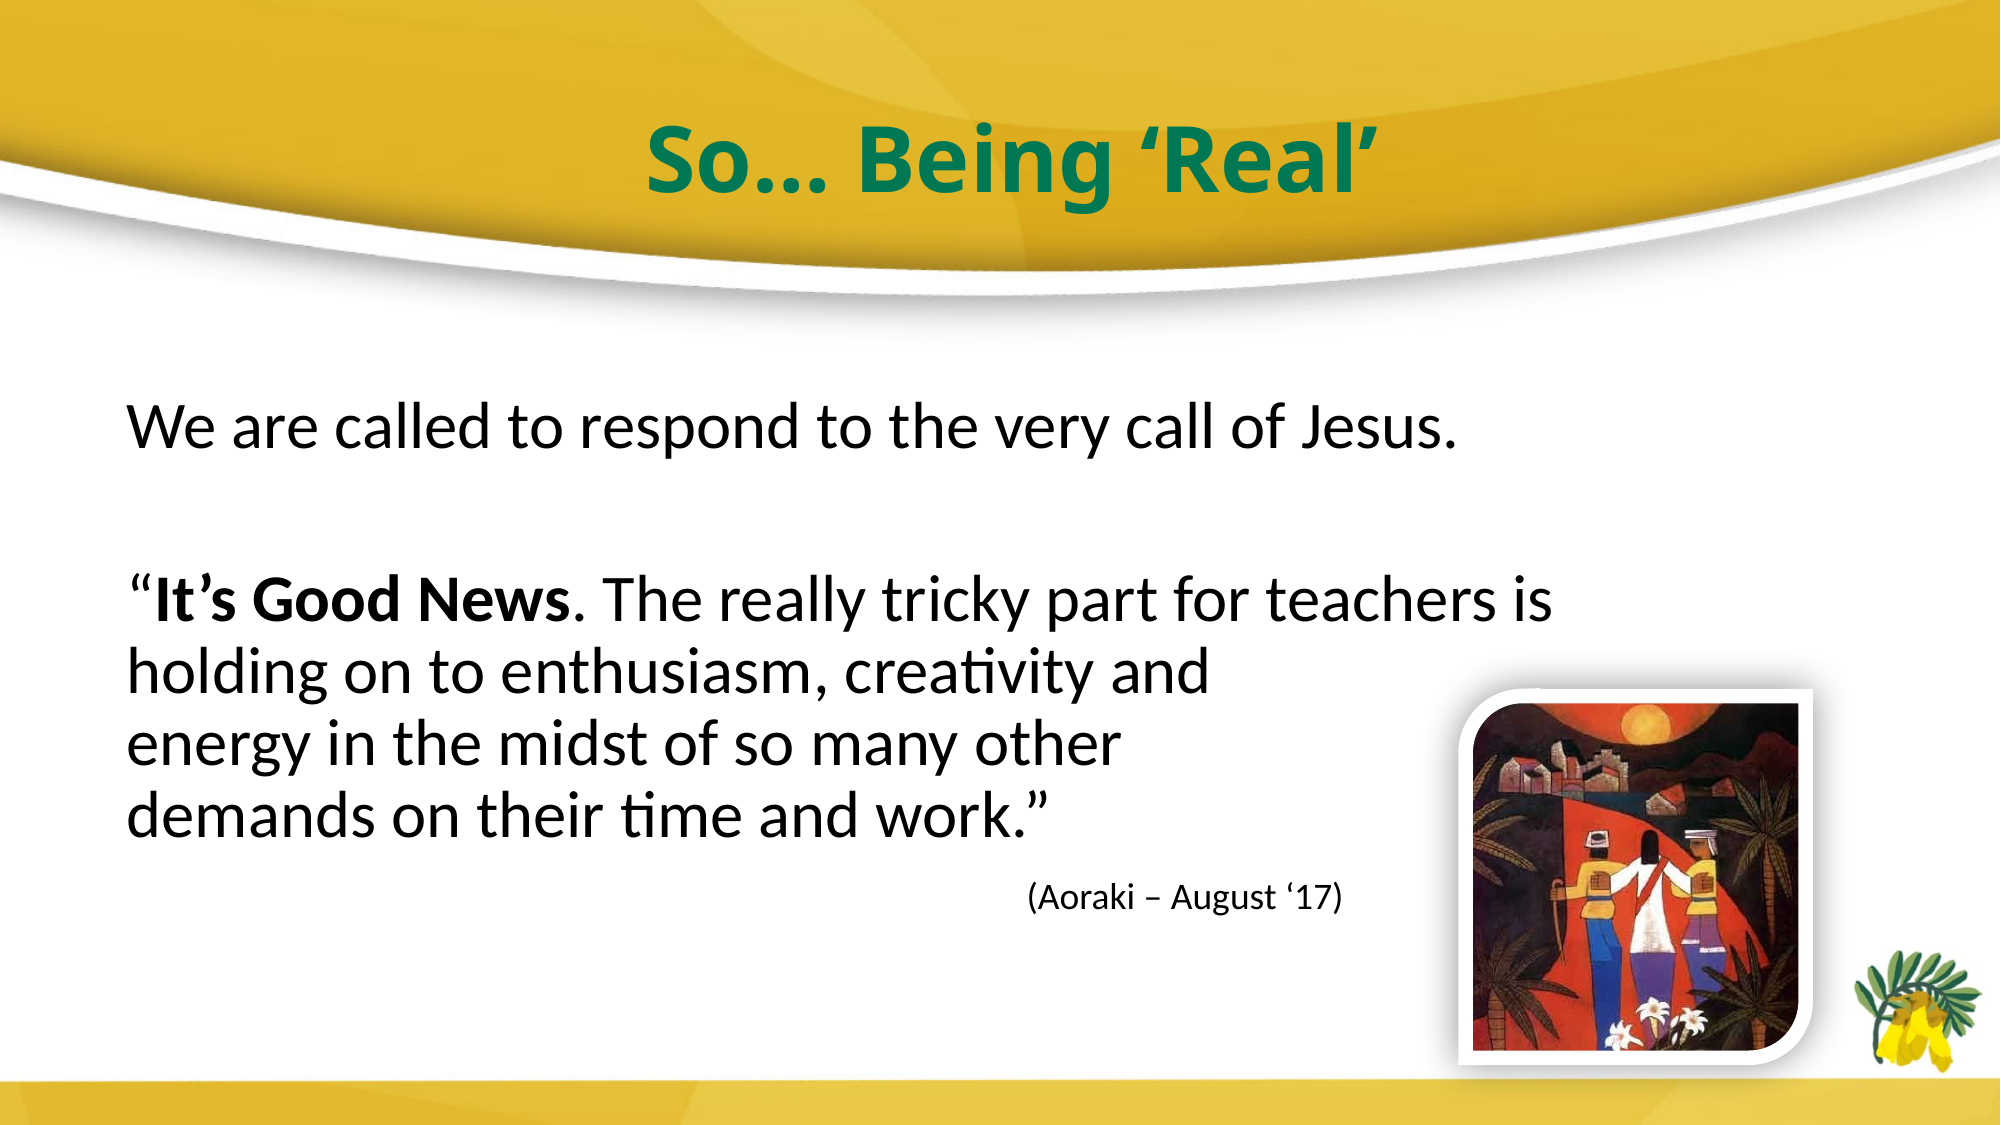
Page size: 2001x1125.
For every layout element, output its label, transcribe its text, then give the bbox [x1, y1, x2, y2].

text_box So… Being ‘Real’ [255, 54, 1768, 272]
list We are called to respond to the very call of Jesus. “It’s Good News. The really tricky part for teachers is holding on to enthusiasm, creativity and energy in the midst of so many other demands on their time and work.” (Aoraki – August ‘17) [111, 383, 1707, 1070]
picture [0, 0, 2000, 1125]
